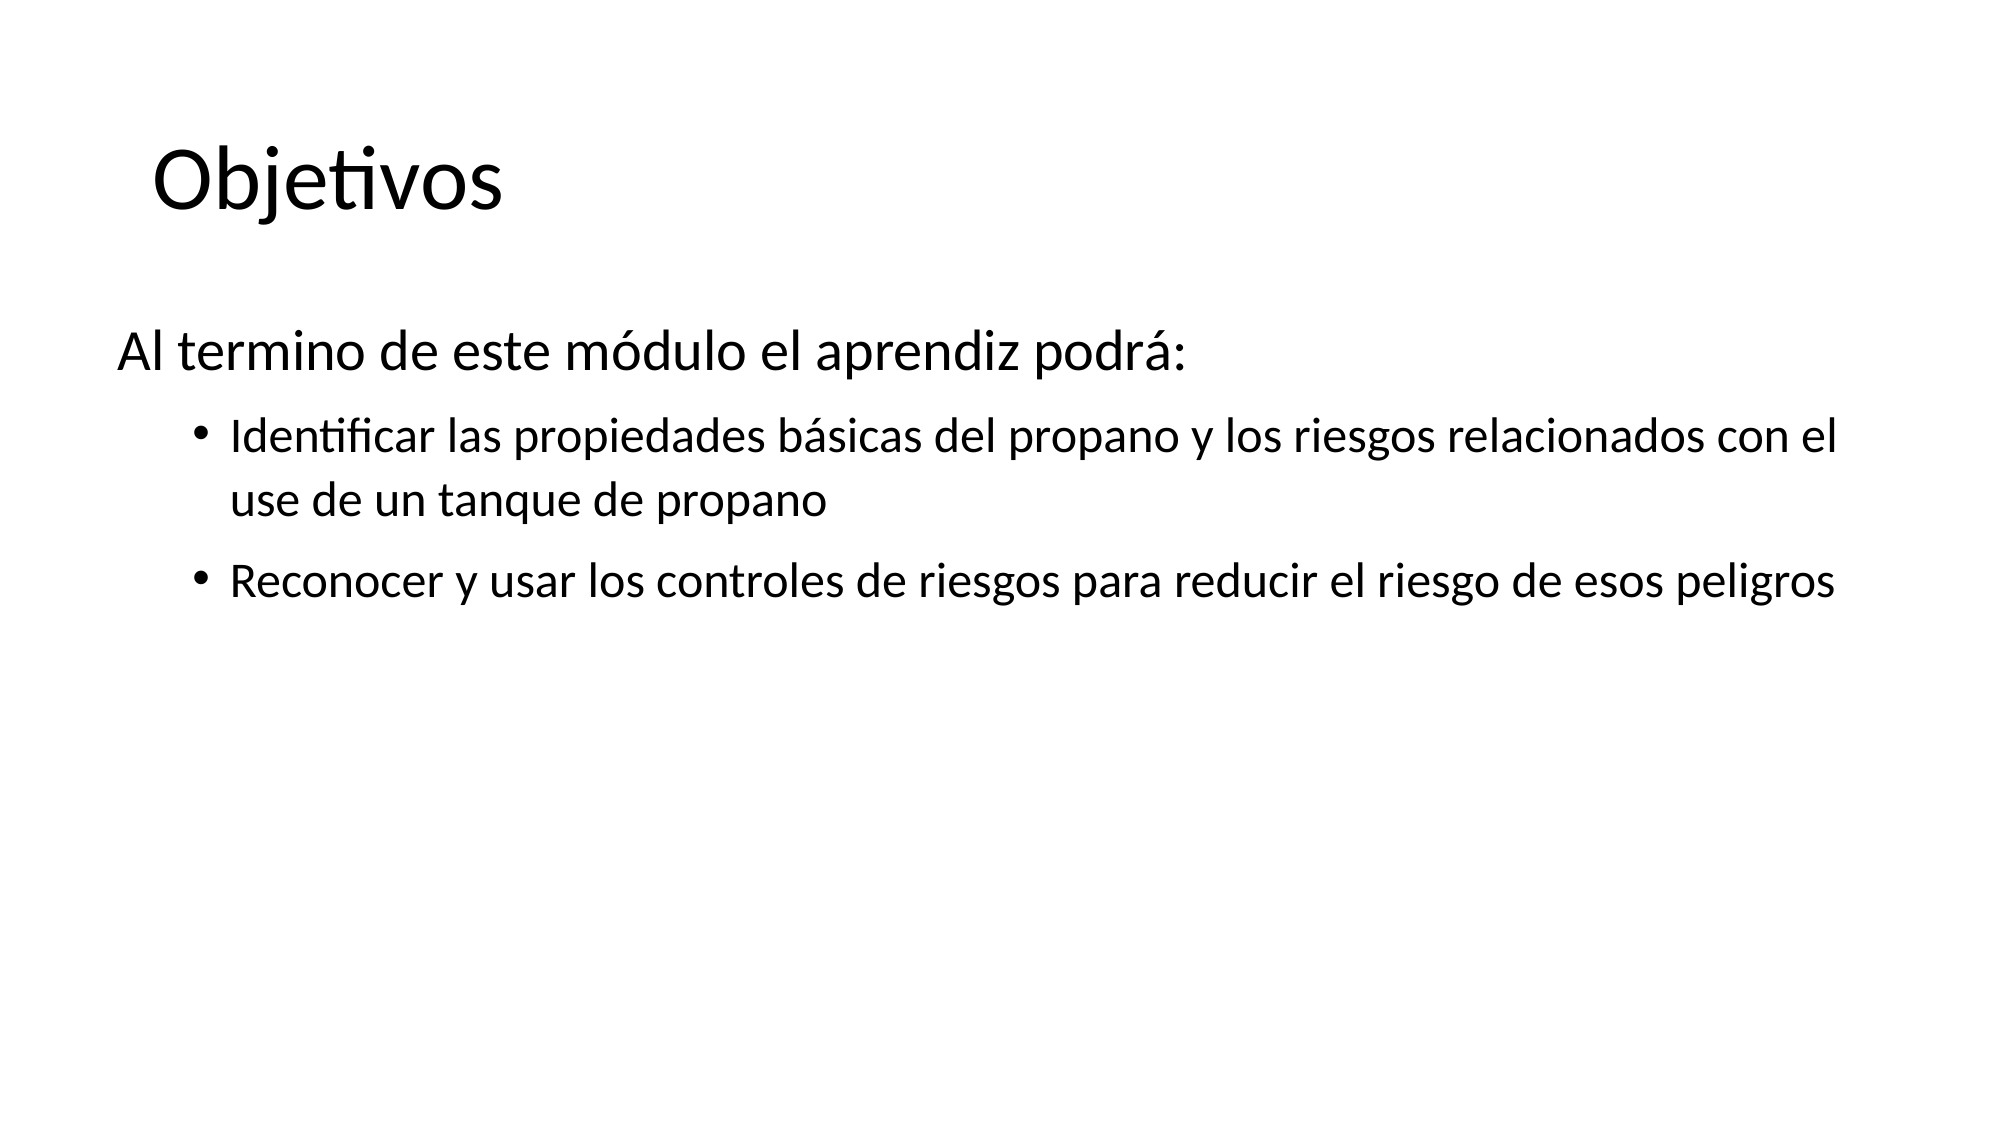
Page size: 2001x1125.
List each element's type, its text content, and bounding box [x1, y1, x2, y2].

list Al termino de este módulo el aprendiz podrá: Identificar las propiedades básicas del propano y los riesgos relacionados con el use de un tanque de propano Reconocer y usar los controles de riesgos para reducir el riesgo de esos peligros [102, 299, 1863, 1014]
title Objetivos [137, 59, 1863, 278]
